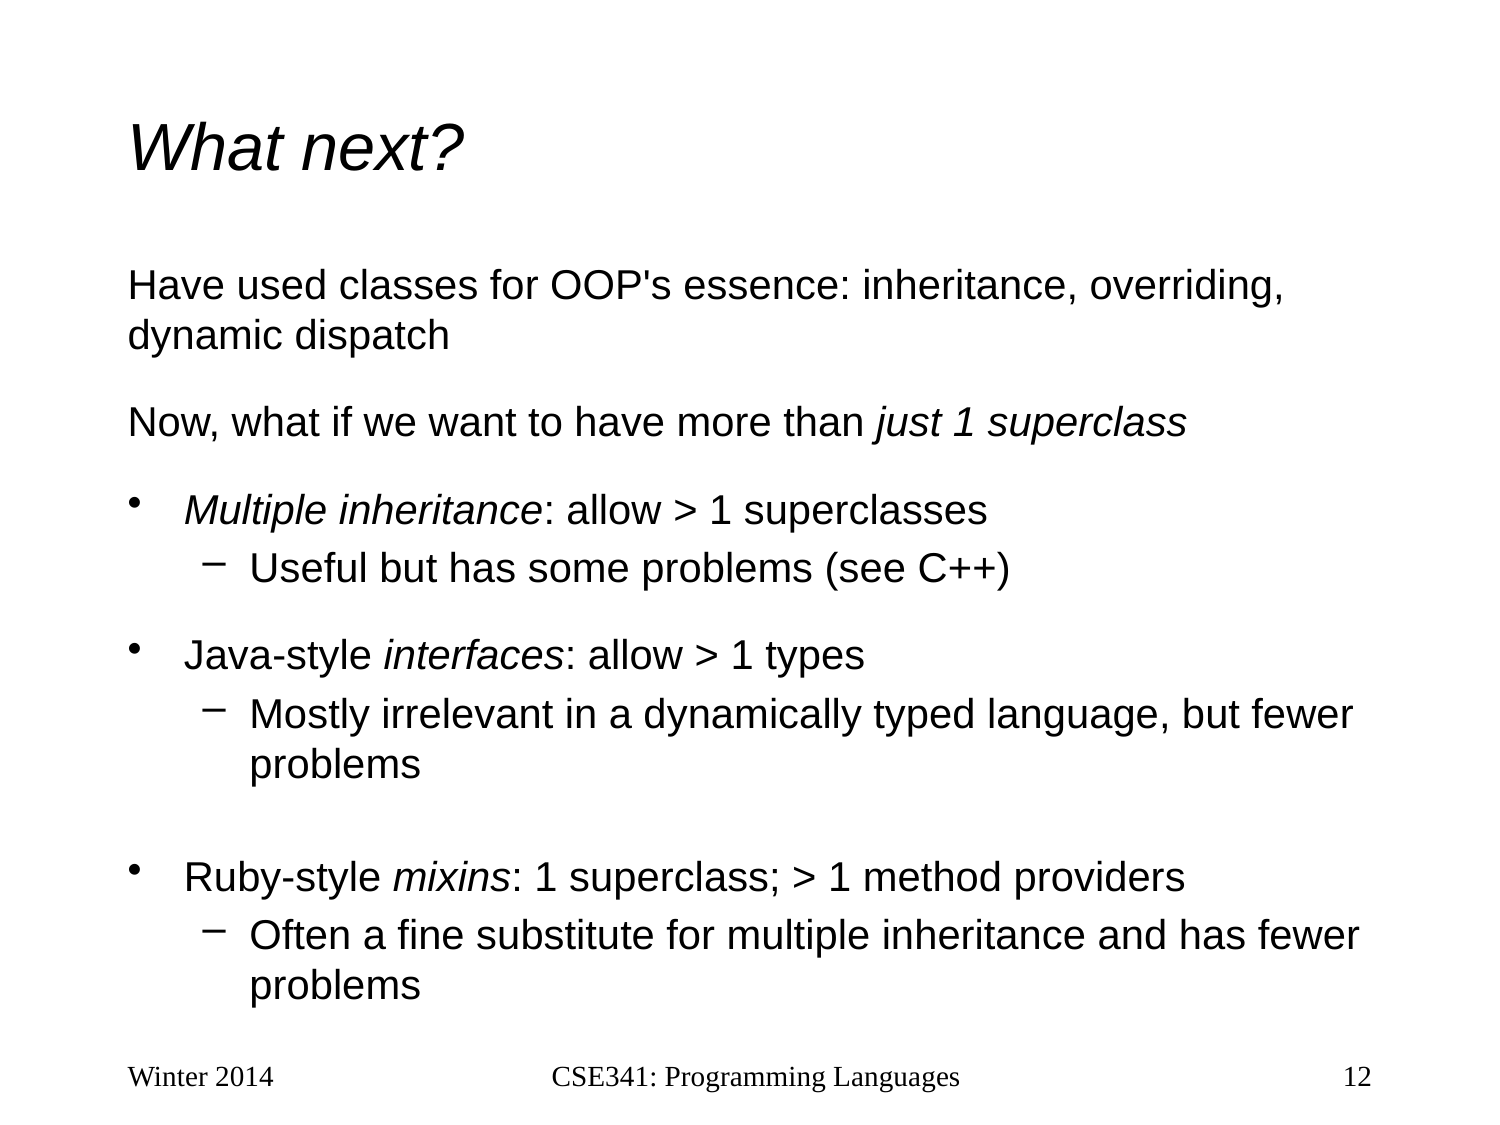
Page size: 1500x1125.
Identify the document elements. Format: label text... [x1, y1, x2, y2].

title What next? [112, 49, 1388, 238]
list Have used classes for OOP's essence: inheritance, overriding, dynamic dispatch Now, what if we want to have more than just 1 superclass Multiple inheritance: allow > 1 superclasses Useful but has some problems (see C++) Java-style interfaces: allow > 1 types Mostly irrelevant in a dynamically typed language, but fewer problems Ruby-style mixins: 1 superclass; > 1 method providers Often a fine substitute for multiple inheritance and has fewer problems [112, 249, 1388, 988]
slide_number Winter 2014 [112, 1049, 426, 1125]
footer CSE341: Programming Languages [474, 1049, 1038, 1125]
slide_number 12 [1074, 1049, 1388, 1125]
